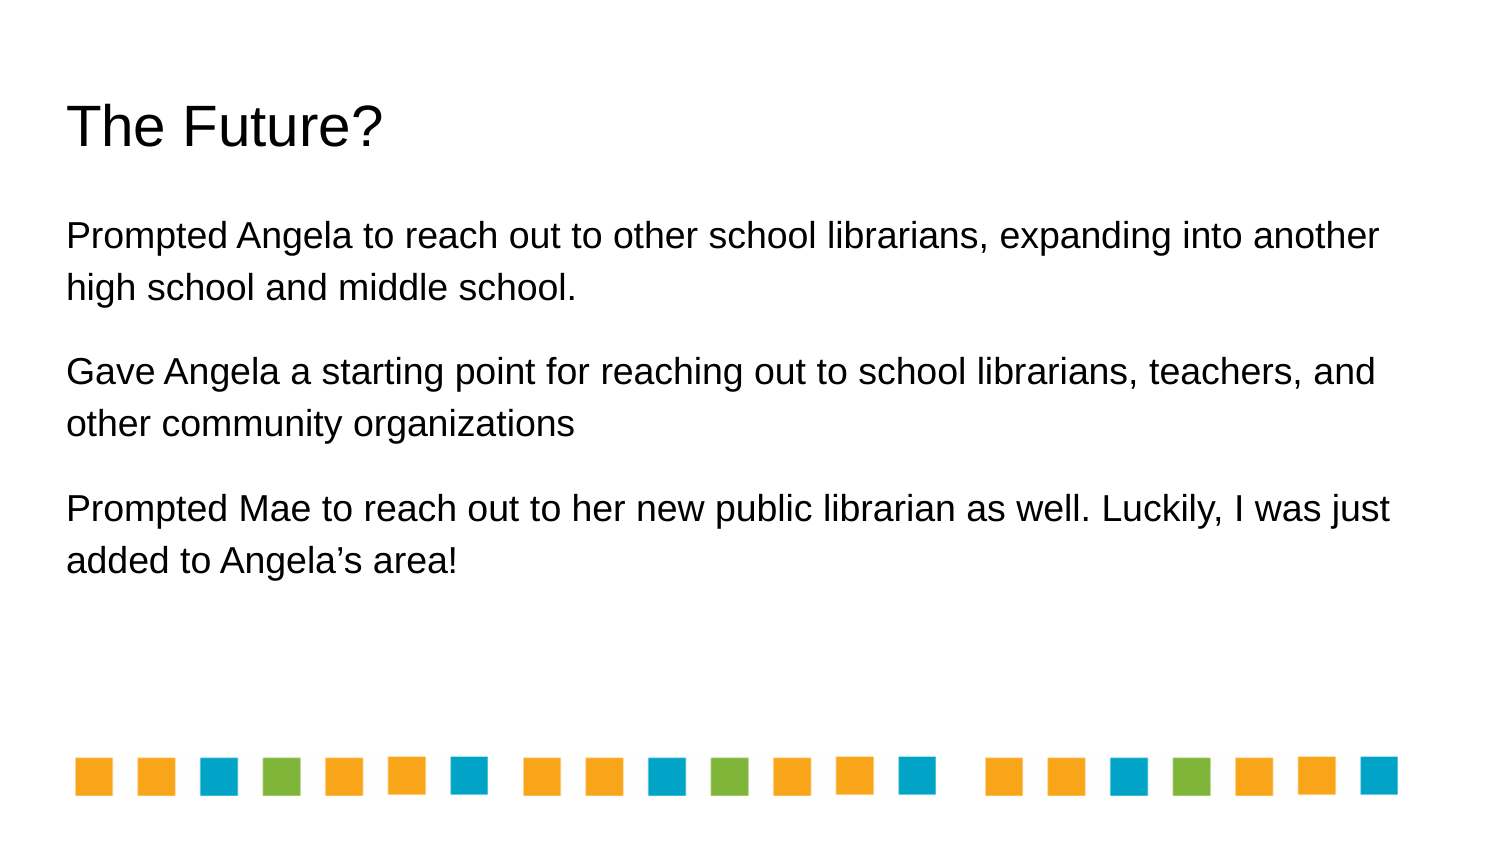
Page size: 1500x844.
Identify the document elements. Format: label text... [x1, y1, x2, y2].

list Prompted Angela to reach out to other school librarians, expanding into another high school and middle school. Gave Angela a starting point for reaching out to school librarians, teachers, and other community organizations Prompted Mae to reach out to her new public librarian as well. Luckily, I was just added to Angela’s area! [51, 189, 1449, 750]
picture [76, 569, 487, 844]
title The Future? [51, 72, 1449, 167]
picture [524, 569, 935, 844]
picture [986, 569, 1397, 844]
